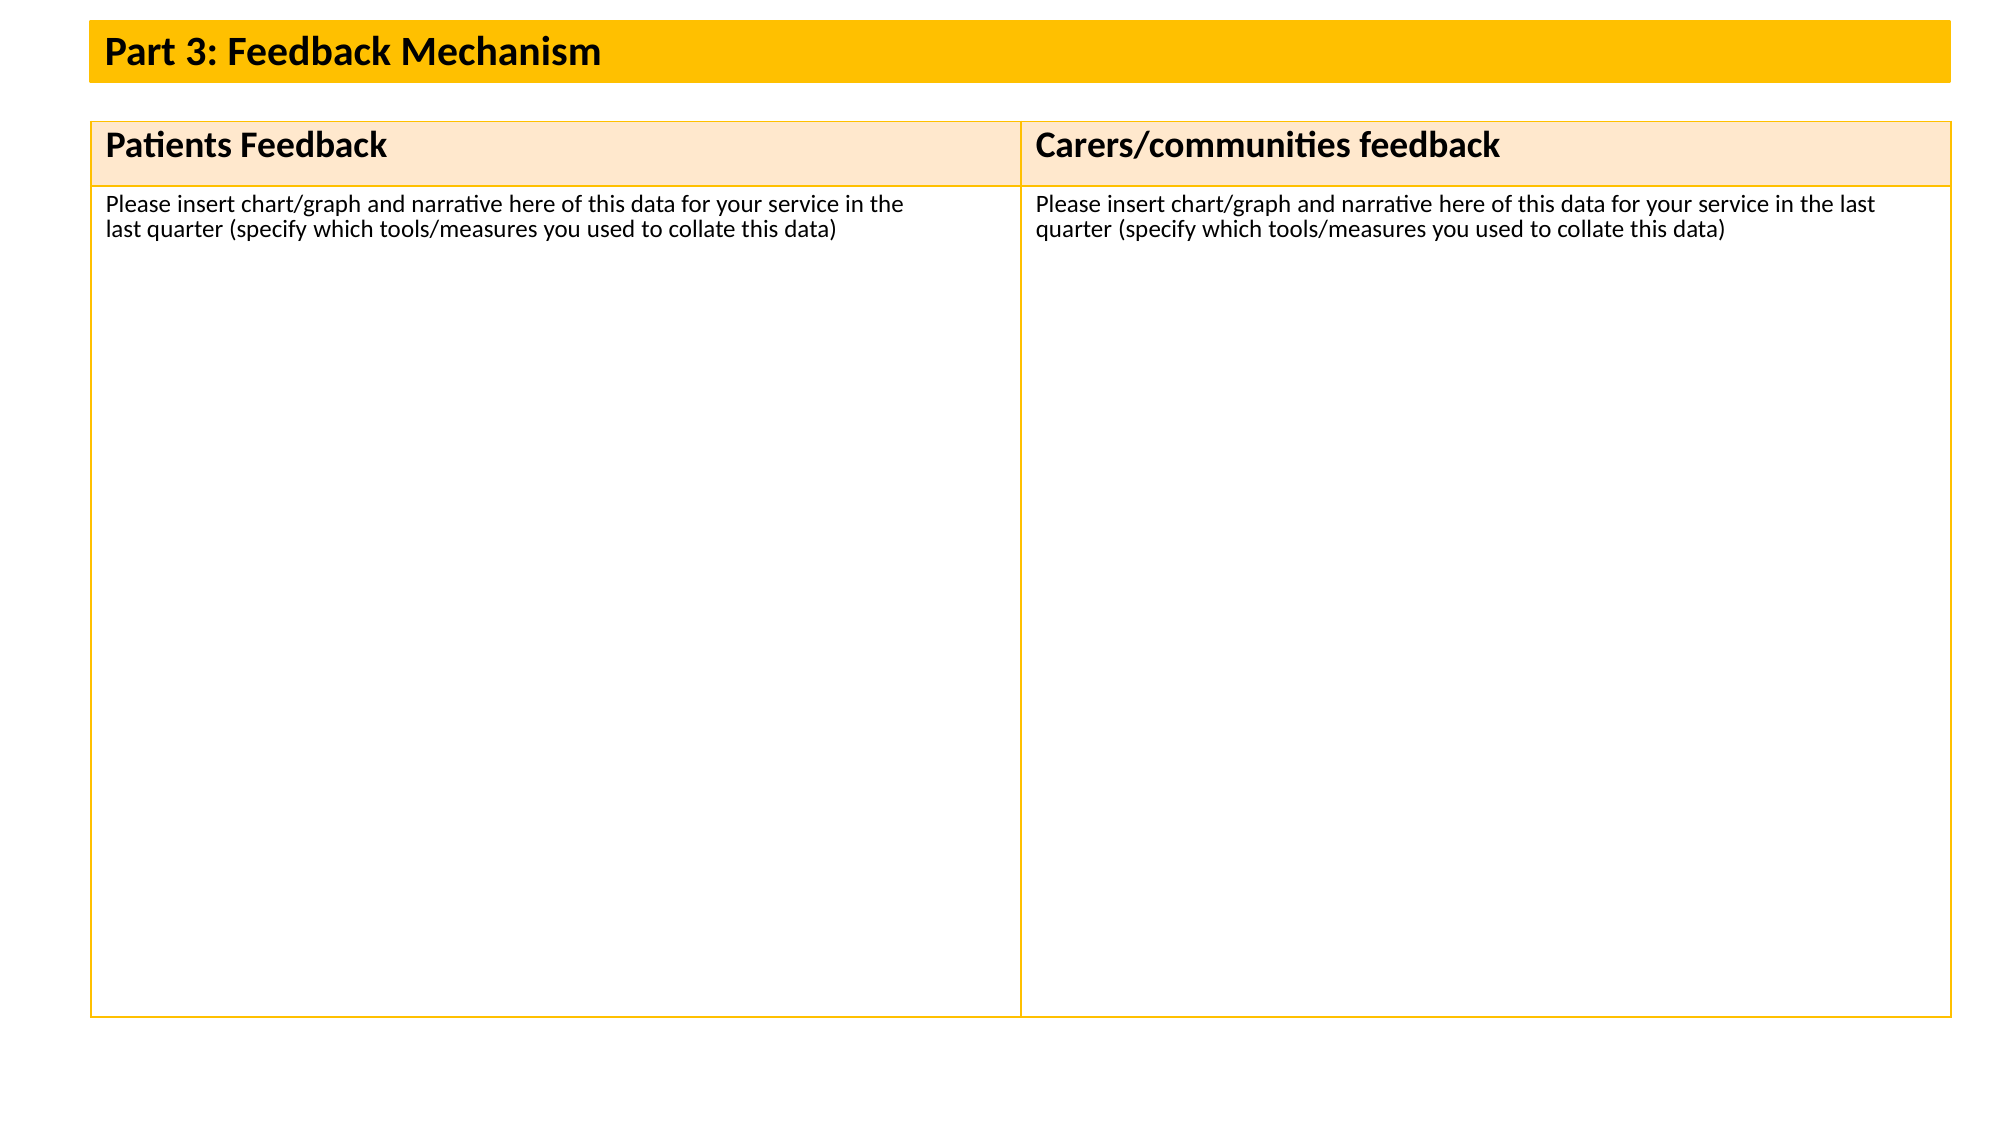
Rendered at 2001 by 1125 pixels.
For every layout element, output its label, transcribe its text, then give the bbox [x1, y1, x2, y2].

table_header Patients Feedback [92, 122, 1020, 185]
table_cell Please insert chart/graph and narrative here of this data for your service in the last quarter (specify which tools/measures you used to collate this data) [92, 187, 1020, 1016]
table_cell Please insert chart/graph and narrative here of this data for your service in the last quarter (specify which tools/measures you used to collate this data) [1022, 187, 1950, 1016]
table_header Carers/communities feedback [1022, 122, 1950, 185]
text_box Part 3: Feedback Mechanism [89, 21, 1950, 82]
